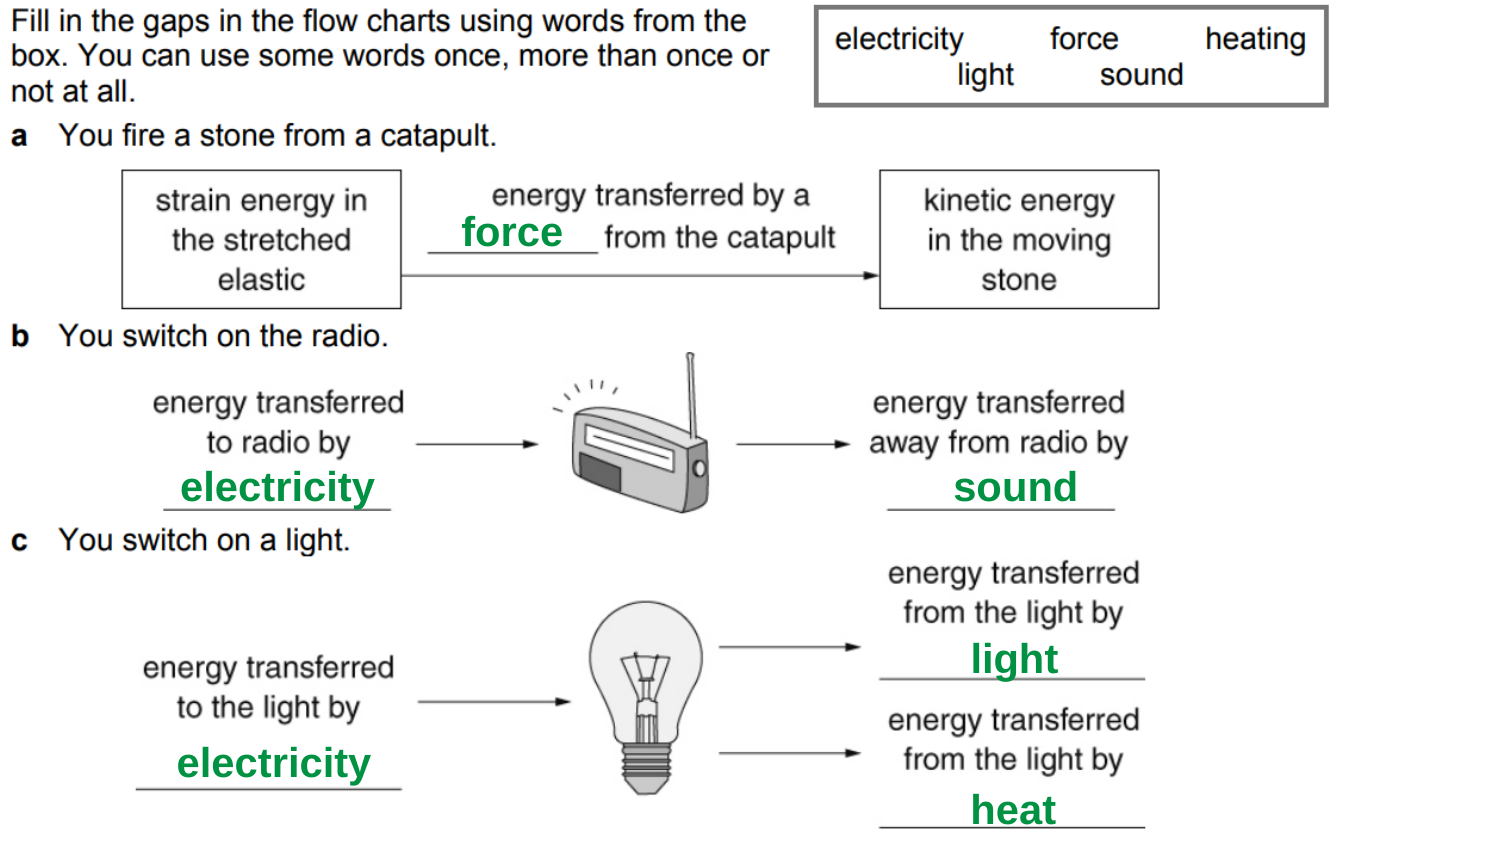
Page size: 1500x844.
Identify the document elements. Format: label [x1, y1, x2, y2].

picture [0, 0, 1342, 844]
